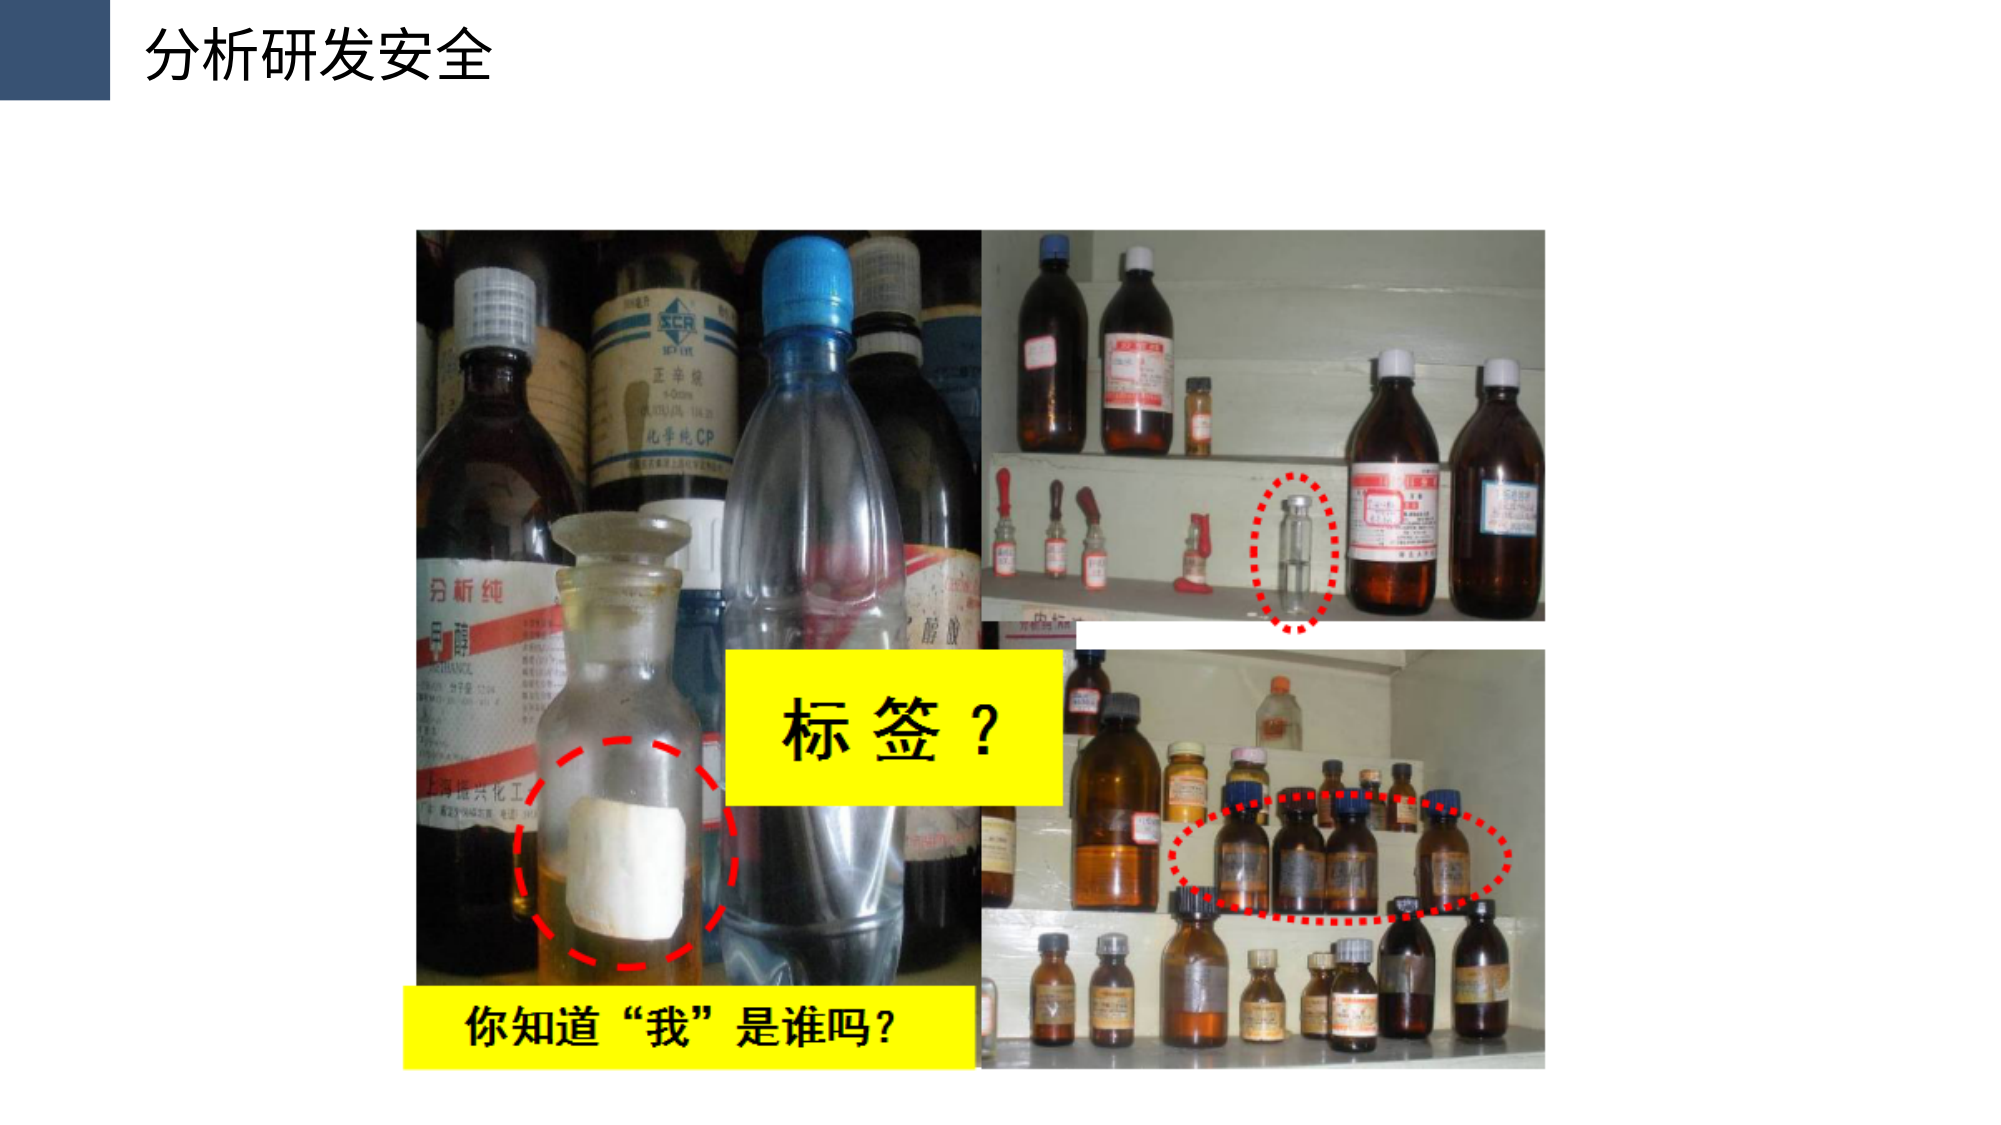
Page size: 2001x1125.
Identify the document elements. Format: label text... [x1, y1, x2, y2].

picture [394, 217, 1572, 1081]
text_box 分析研发安全 [129, 10, 509, 96]
